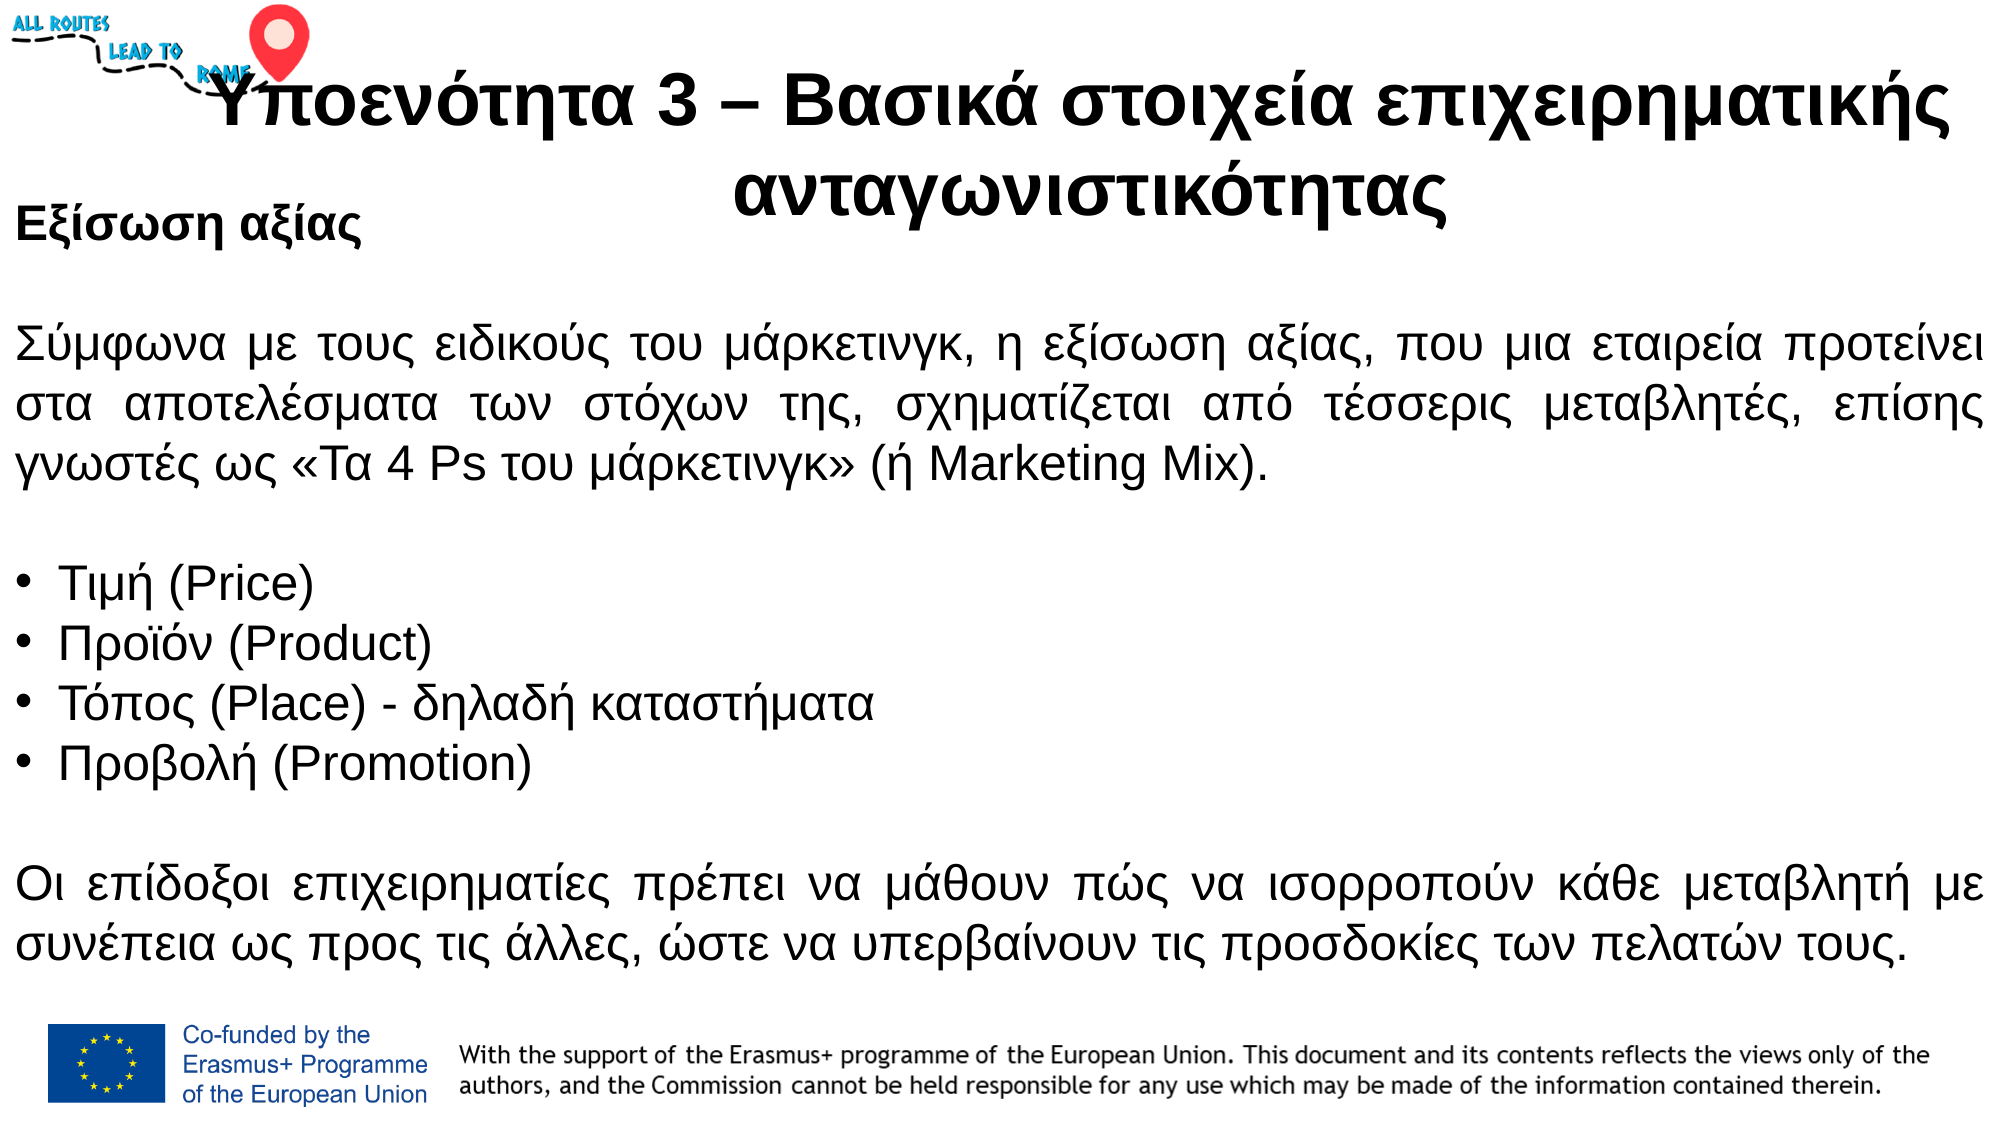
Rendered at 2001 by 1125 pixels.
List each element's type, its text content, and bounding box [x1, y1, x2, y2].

picture [48, 1024, 427, 1107]
picture [443, 1031, 1952, 1115]
picture [0, 0, 321, 101]
text_box Υποενότητα 3 – Βασικά στοιχεία επιχειρηματικής ανταγωνιστικότητας [192, 42, 1990, 238]
text_box Εξίσωση αξίας Σύμφωνα με τους ειδικούς του μάρκετινγκ, η εξίσωση αξίας, που μια εταιρεία προτείνει στα αποτελέσματα των στόχων της, σχηματίζεται από τέσσερις μεταβλητές, επίσης γνωστές ως «Τα 4 Ps του μάρκετινγκ» (ή Marketing Mix). Τιμή (Price) Προϊόν (Product) Τόπος (Place) - δηλαδή καταστήματα Προβολή (Promotion) Οι επίδοξοι επιχειρηματίες πρέπει να μάθουν πώς να ισορροπούν κάθε μεταβλητή με συνέπεια ως προς τις άλλες, ώστε να υπερβαίνουν τις προσδοκίες των πελατών τους. [0, 183, 2000, 978]
